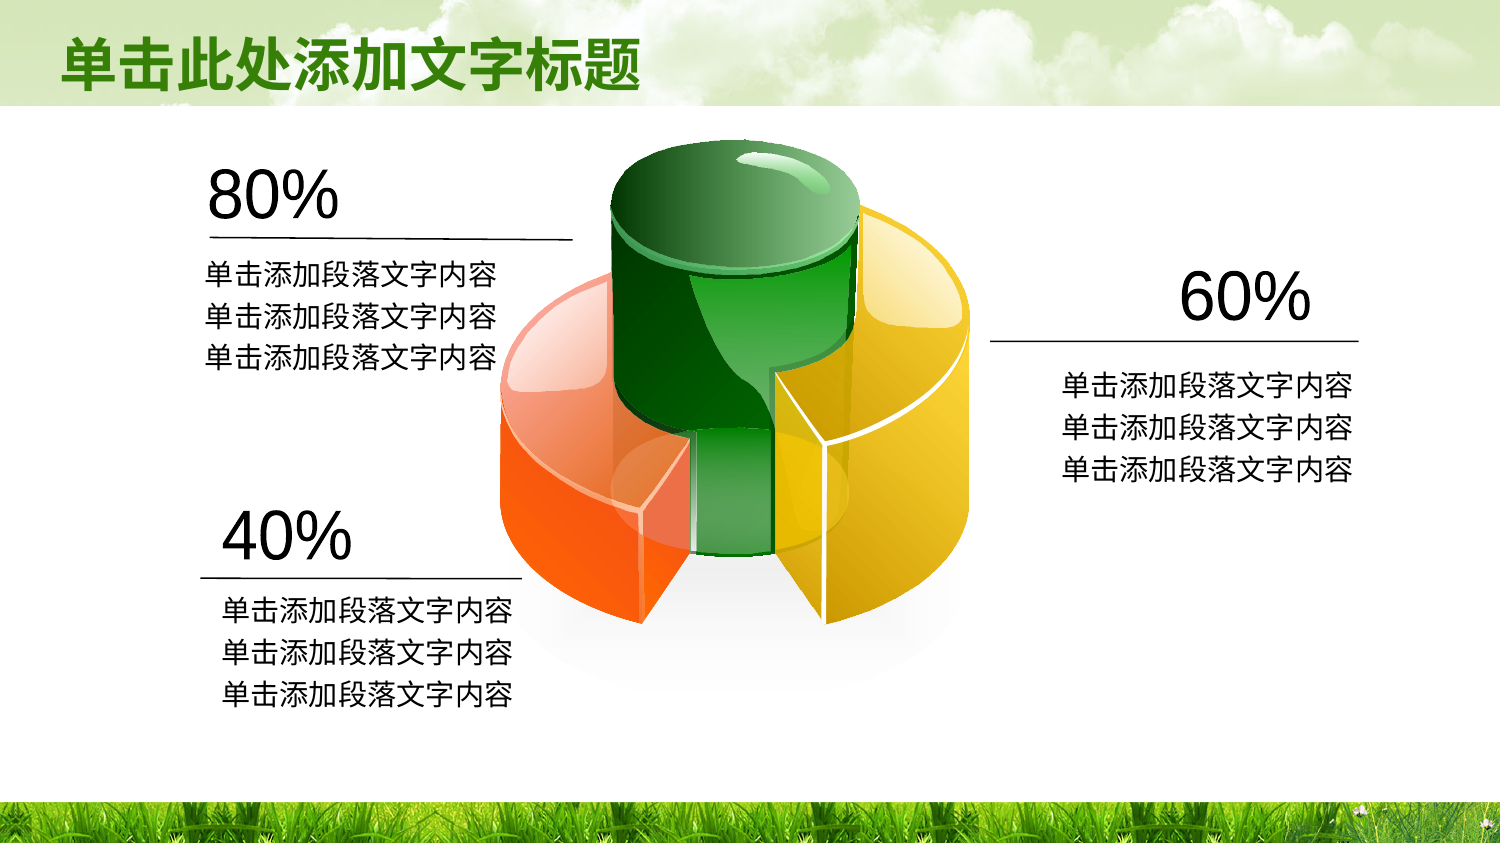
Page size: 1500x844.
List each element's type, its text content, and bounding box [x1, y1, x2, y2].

picture [0, 0, 1500, 106]
text_box 单击添加段落文字内容 单击添加段落文字内容 单击添加段落文字内容 [206, 595, 472, 785]
picture [0, 803, 1500, 843]
text_box 单击添加段落文字内容 单击添加段落文字内容 单击添加段落文字内容 [1046, 370, 1311, 560]
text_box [497, 138, 970, 702]
text_box 单击添加段落文字内容 单击添加段落文字内容 单击添加段落文字内容 [190, 259, 455, 448]
